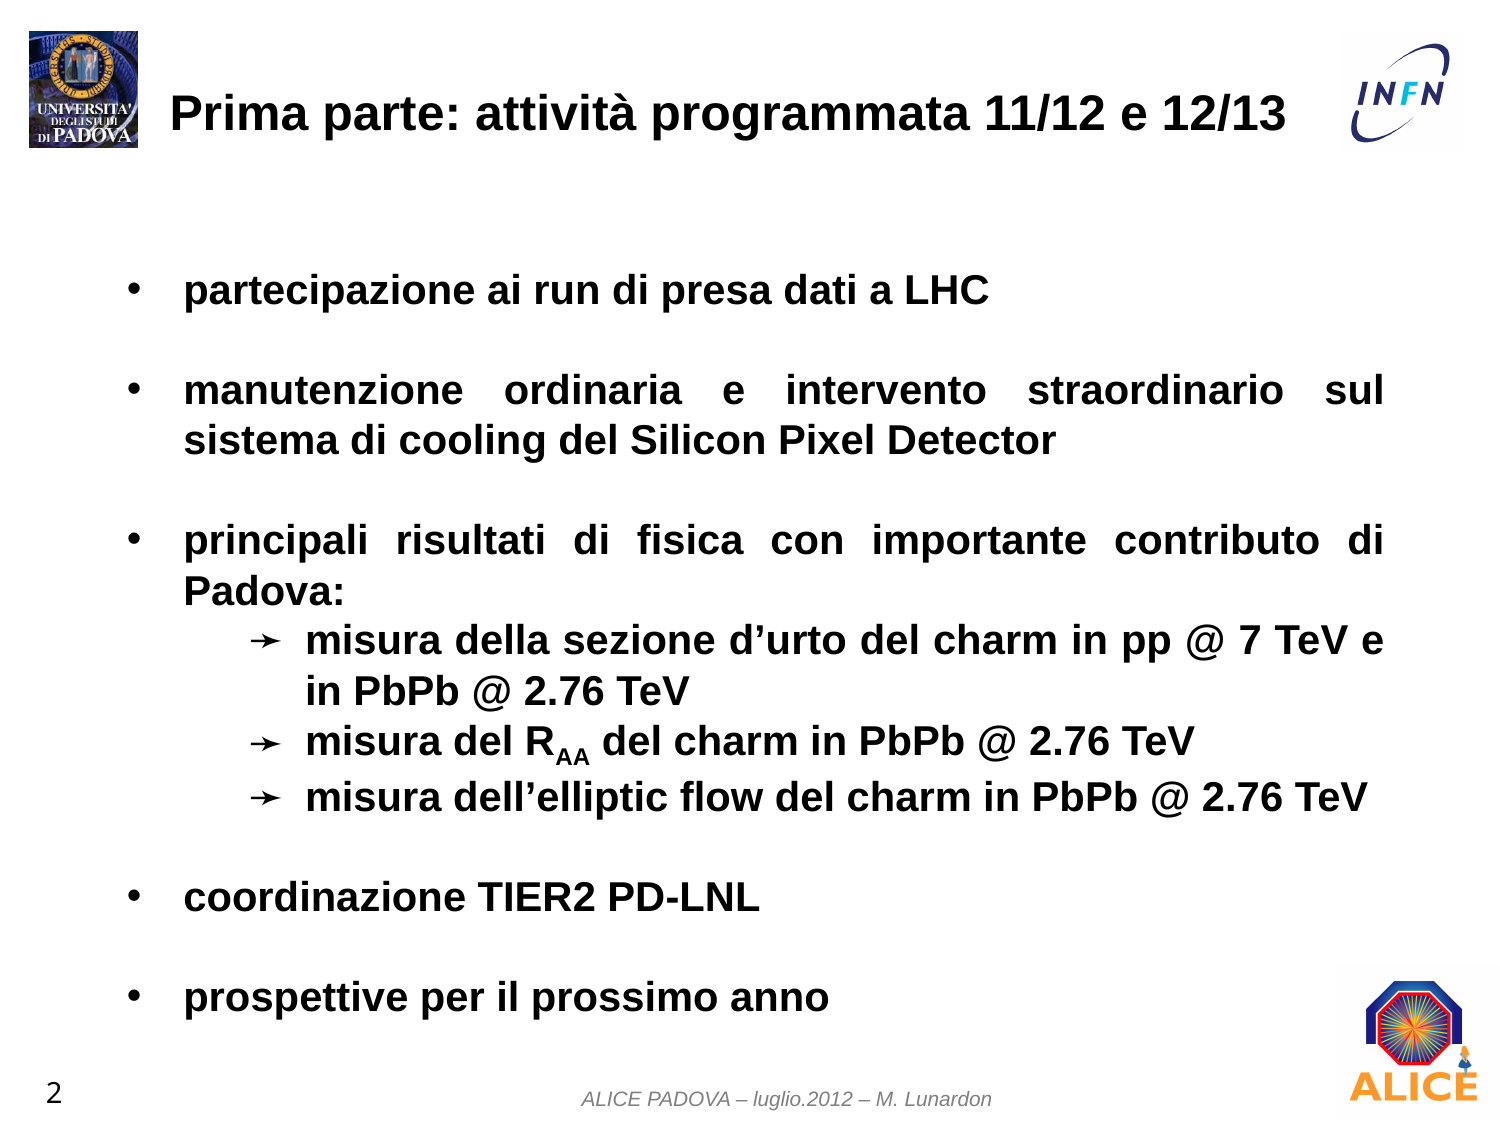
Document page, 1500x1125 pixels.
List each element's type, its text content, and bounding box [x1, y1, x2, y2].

text_box partecipazione ai run di presa dati a LHC manutenzione ordinaria e intervento straordinario sul sistema di cooling del Silicon Pixel Detector principali risultati di fisica con importante contributo di Padova: misura della sezione d’urto del charm in pp @ 7 TeV e in PbPb @ 2.76 TeV misura del RAA del charm in PbPb @ 2.76 TeV misura dell’elliptic flow del charm in PbPb @ 2.76 TeV coordinazione TIER2 PD-LNL prospettive per il prossimo anno [112, 255, 1400, 1028]
picture [29, 31, 138, 148]
text_box Prima parte: attività programmata 11/12 e 12/13 [112, 73, 1345, 149]
picture [1340, 31, 1466, 154]
picture [1335, 962, 1500, 1122]
